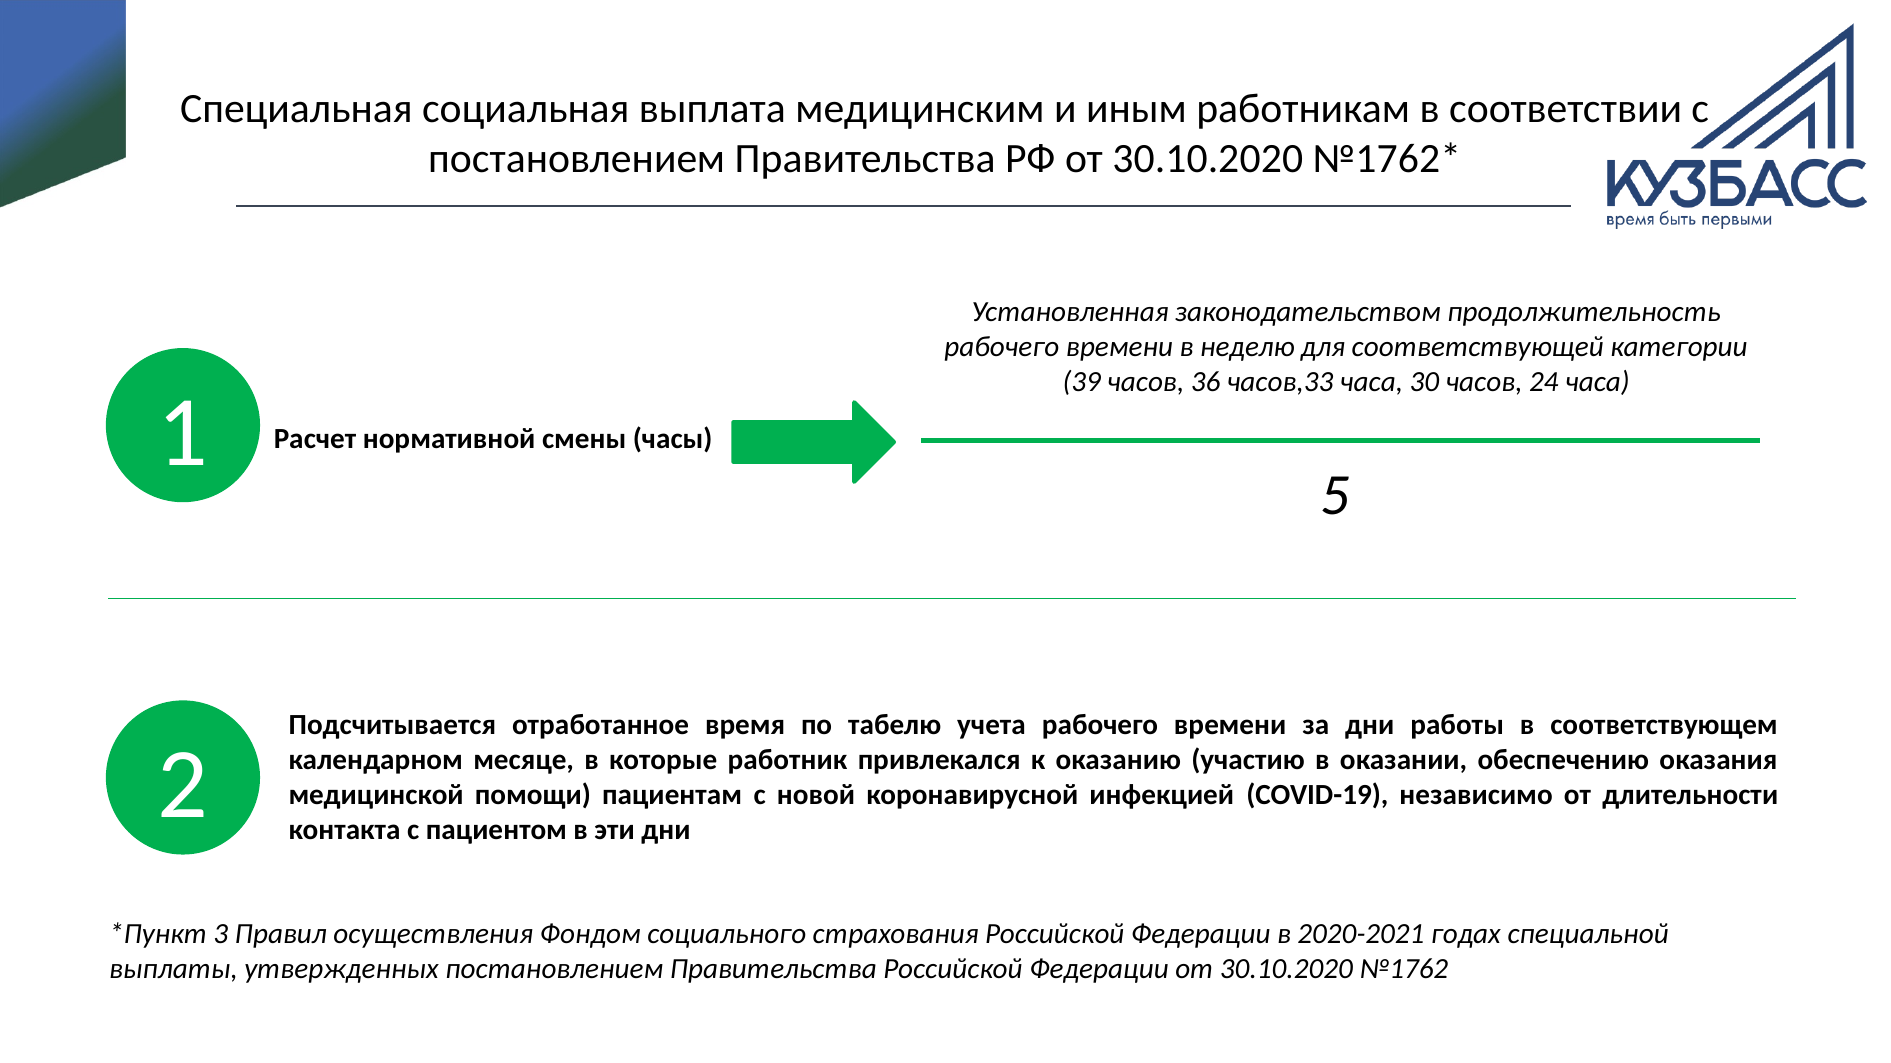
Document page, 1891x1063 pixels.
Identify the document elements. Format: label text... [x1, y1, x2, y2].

text_box Установленная законодательством продолжительность рабочего времени в неделю для соответствующей категории (39 часов, 36 часов,33 часа, 30 часов, 24 часа) [901, 261, 1792, 429]
text_box 2 [105, 700, 261, 855]
text_box 1 [105, 348, 261, 503]
text_box [731, 400, 897, 484]
picture [1607, 23, 1867, 229]
text_box 5 [896, 448, 1774, 534]
text_box *Пункт 3 Правил осуществления Фондом социального страхования Российской Федерации в 2020-2021 годах специальной выплаты, утвержденных постановлением Правительства Российской Федерации от 30.10.2020 №1762 [92, 865, 1798, 1033]
list Расчет нормативной смены (часы) Подсчитывается отработанное время по табелю учета рабочего времени за дни работы в соответствующем календарном месяце, в которые работник привлекался к оказанию (участию в оказании, обеспечению оказания медицинской помощи) пациентам с новой коронавирусной инфекцией (COVID-19), независимо от длительности контакта с пациентом в эти дни [94, 247, 1796, 865]
title Специальная социальная выплата медицинским и иным работникам в соответствии с постановлением Правительства РФ от 30.10.2020 №1762* [94, 42, 1602, 220]
picture [0, 0, 127, 208]
